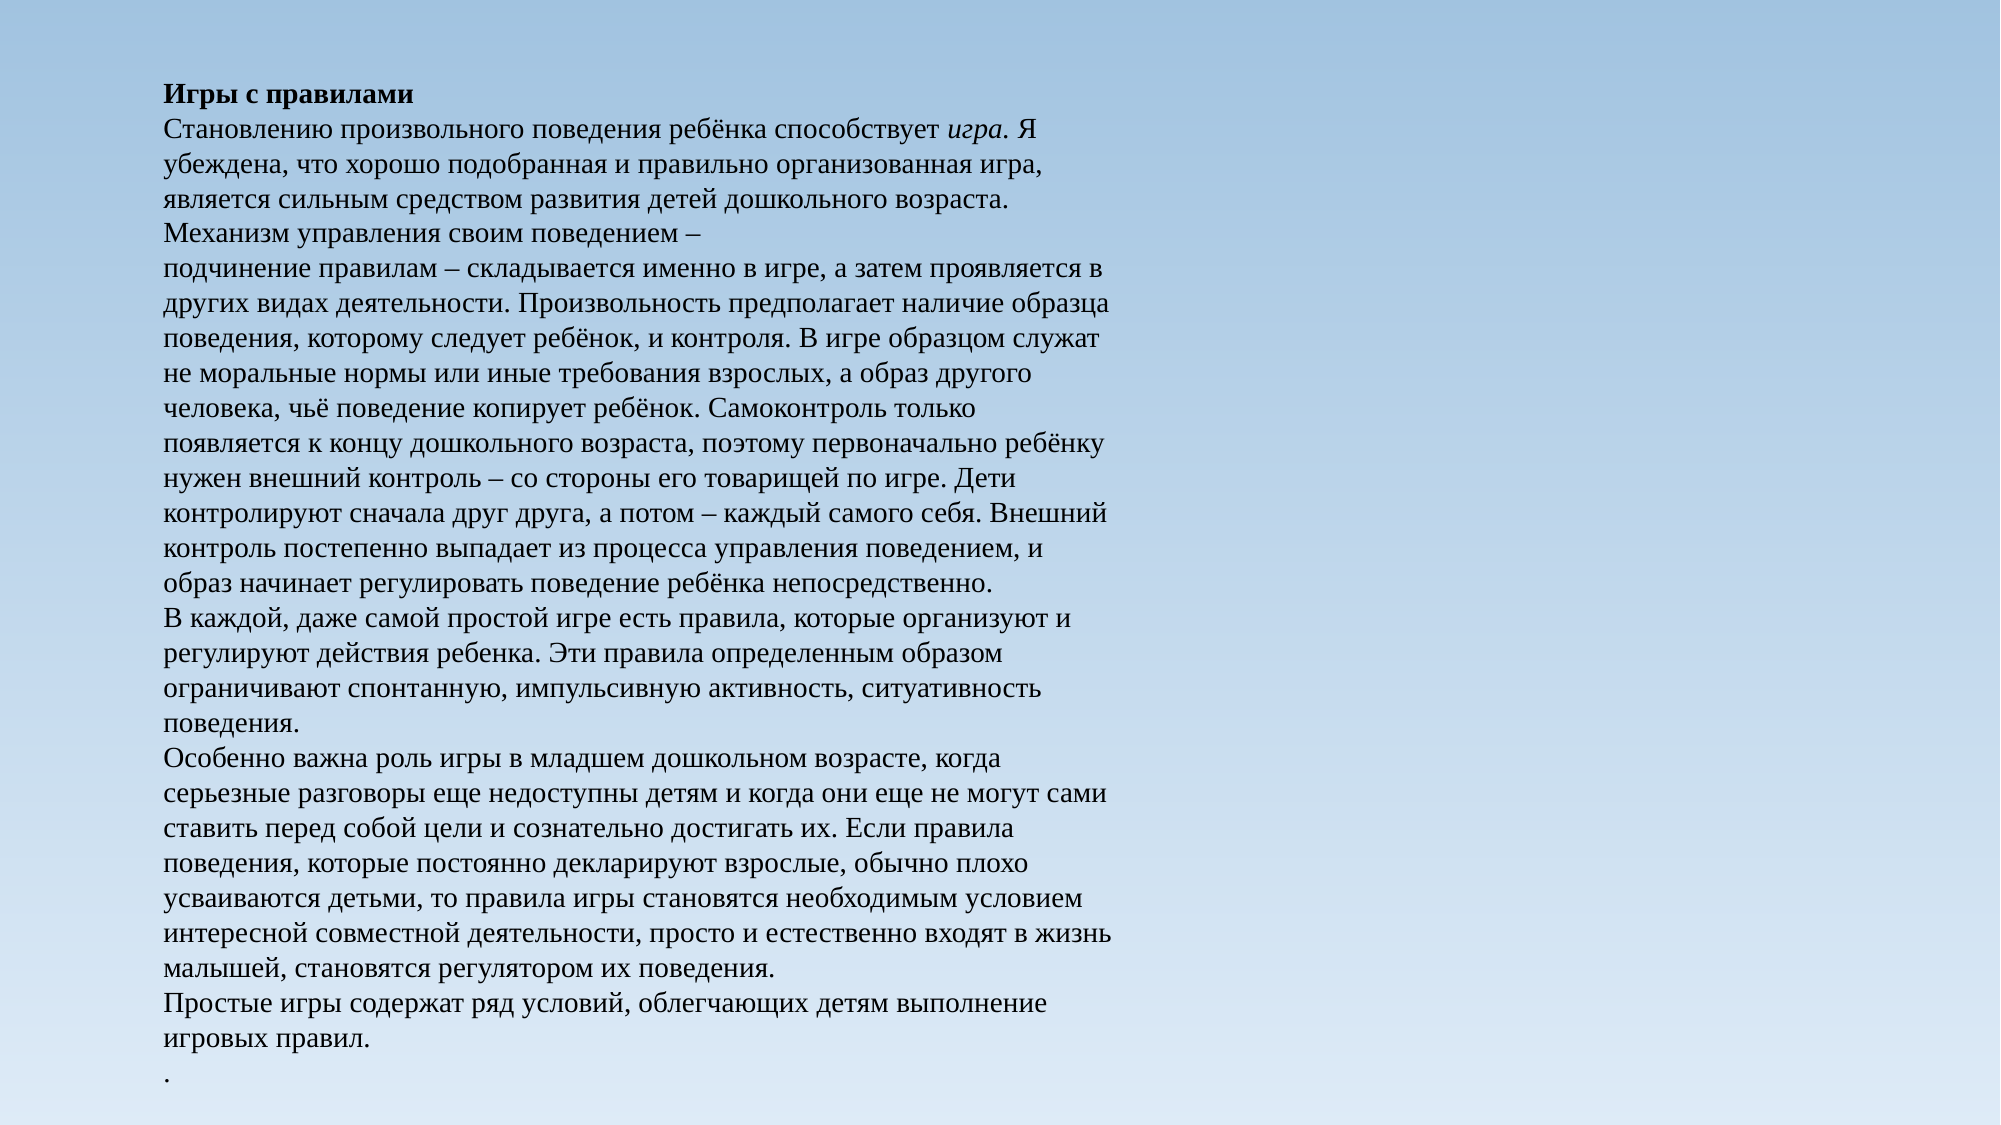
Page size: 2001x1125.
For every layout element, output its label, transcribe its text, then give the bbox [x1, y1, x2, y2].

text_box Игры с правилами Становлению произвольного поведения ребёнка способствует игра. Я убеждена, что хорошо подобранная и правильно организованная игра, является сильным средством развития детей дошкольного возраста. Механизм управления своим поведением – подчинение правилам – складывается именно в игре, а затем проявляется в других видах деятельности. Произвольность предполагает наличие образца поведения, которому следует ребёнок, и контроля. В игре образцом служат не моральные нормы или иные требования взрослых, а образ другого человека, чьё поведение копирует ребёнок. Самоконтроль только появляется к концу дошкольного возраста, поэтому первоначально ребёнку нужен внешний контроль – со стороны его товарищей по игре. Дети контролируют сначала друг друга, а потом – каждый самого себя. Внешний контроль постепенно выпадает из процесса управления поведением, и образ начинает регулировать поведение ребёнка непосредственно. В каждой, даже самой простой игре есть правила, которые организуют и регулируют действия ребенка. Эти правила определенным образом ограничивают спонтанную, импульсивную активность, ситуативность поведения. Особенно важна роль игры в младшем дошкольном возрасте, когда серьезные разговоры еще недоступны детям и когда они еще не могут сами ставить перед собой цели и сознательно достигать их. Если правила поведения, которые постоянно декларируют взрослые, обычно плохо усваиваются детьми, то правила игры становятся необходимым условием интересной совместной деятельности, просто и естественно входят в жизнь малышей, становятся регулятором их поведения. Простые игры содержат ряд условий, облегчающих детям выполнение игровых правил. . [148, 66, 1135, 1096]
